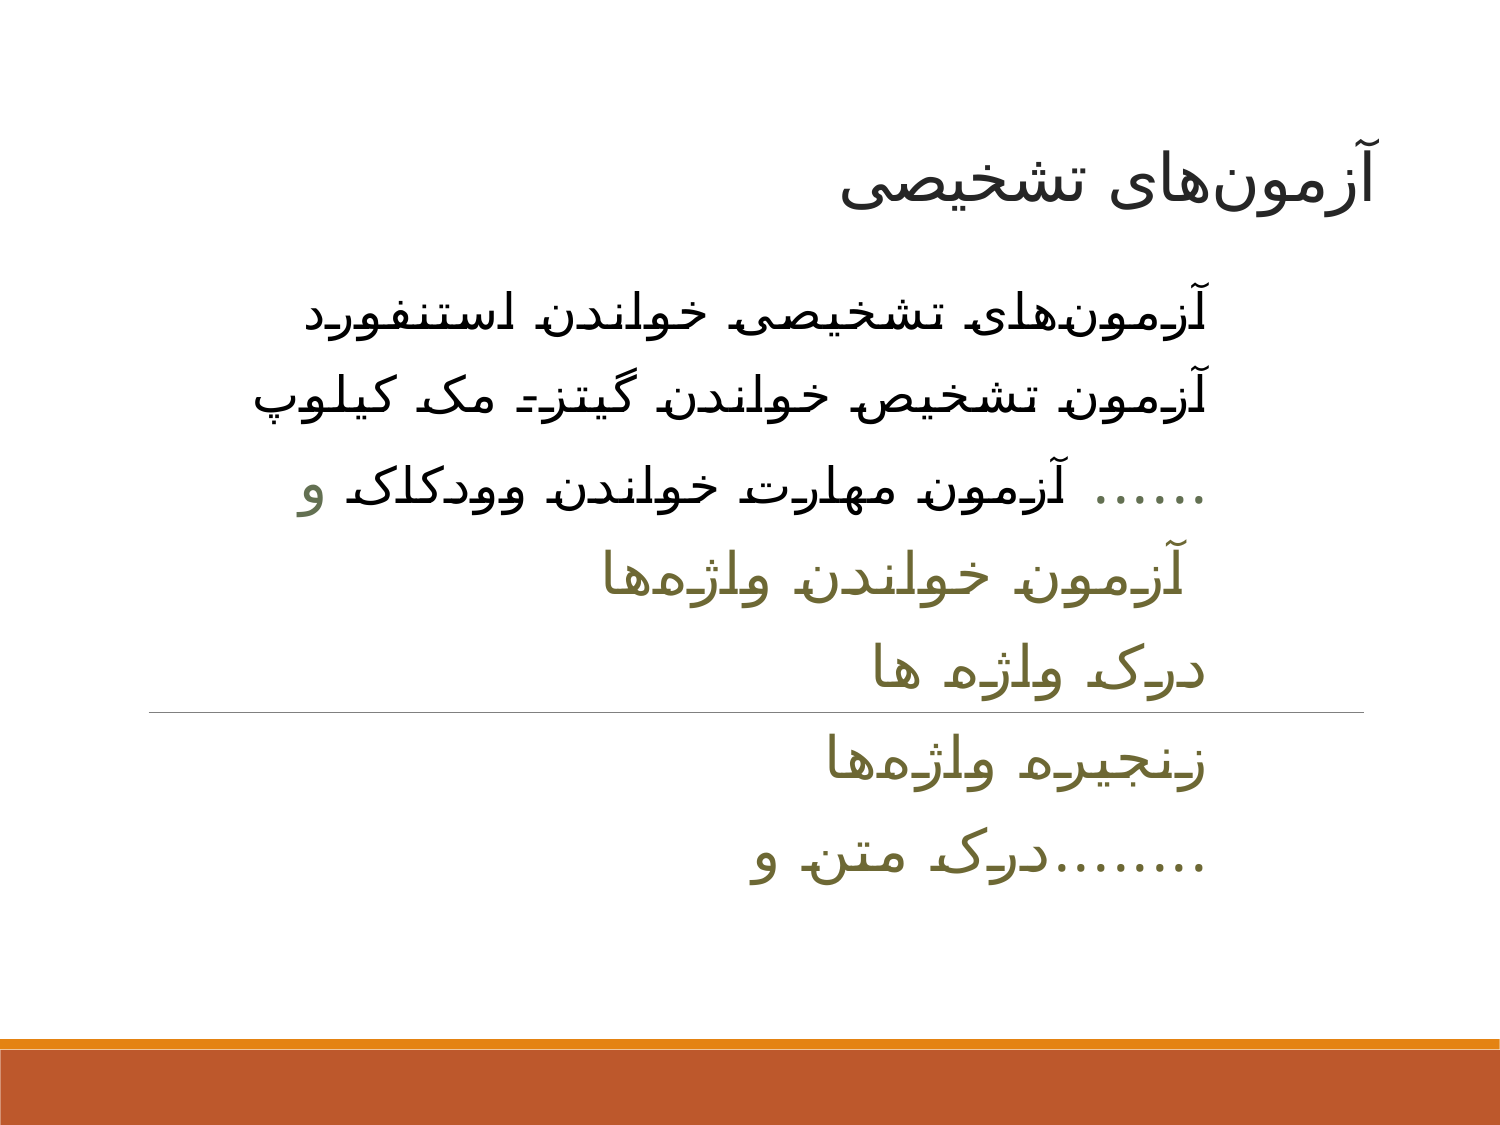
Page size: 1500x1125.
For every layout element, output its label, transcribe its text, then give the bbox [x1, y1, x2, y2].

title آزمون‌های تشخیصی [117, 70, 1393, 223]
subtitle آزمون‌های تشخیصی خواندن استنفورد آزمون تشخیص خواندن گیتز- مک کیلوپ آزمون مهارت خواندن وودکاک و ...... آزمون خواندن واژه‌ها درک واژه ها زنجیره واژه‌ها درک متن و........ [53, 278, 1223, 958]
